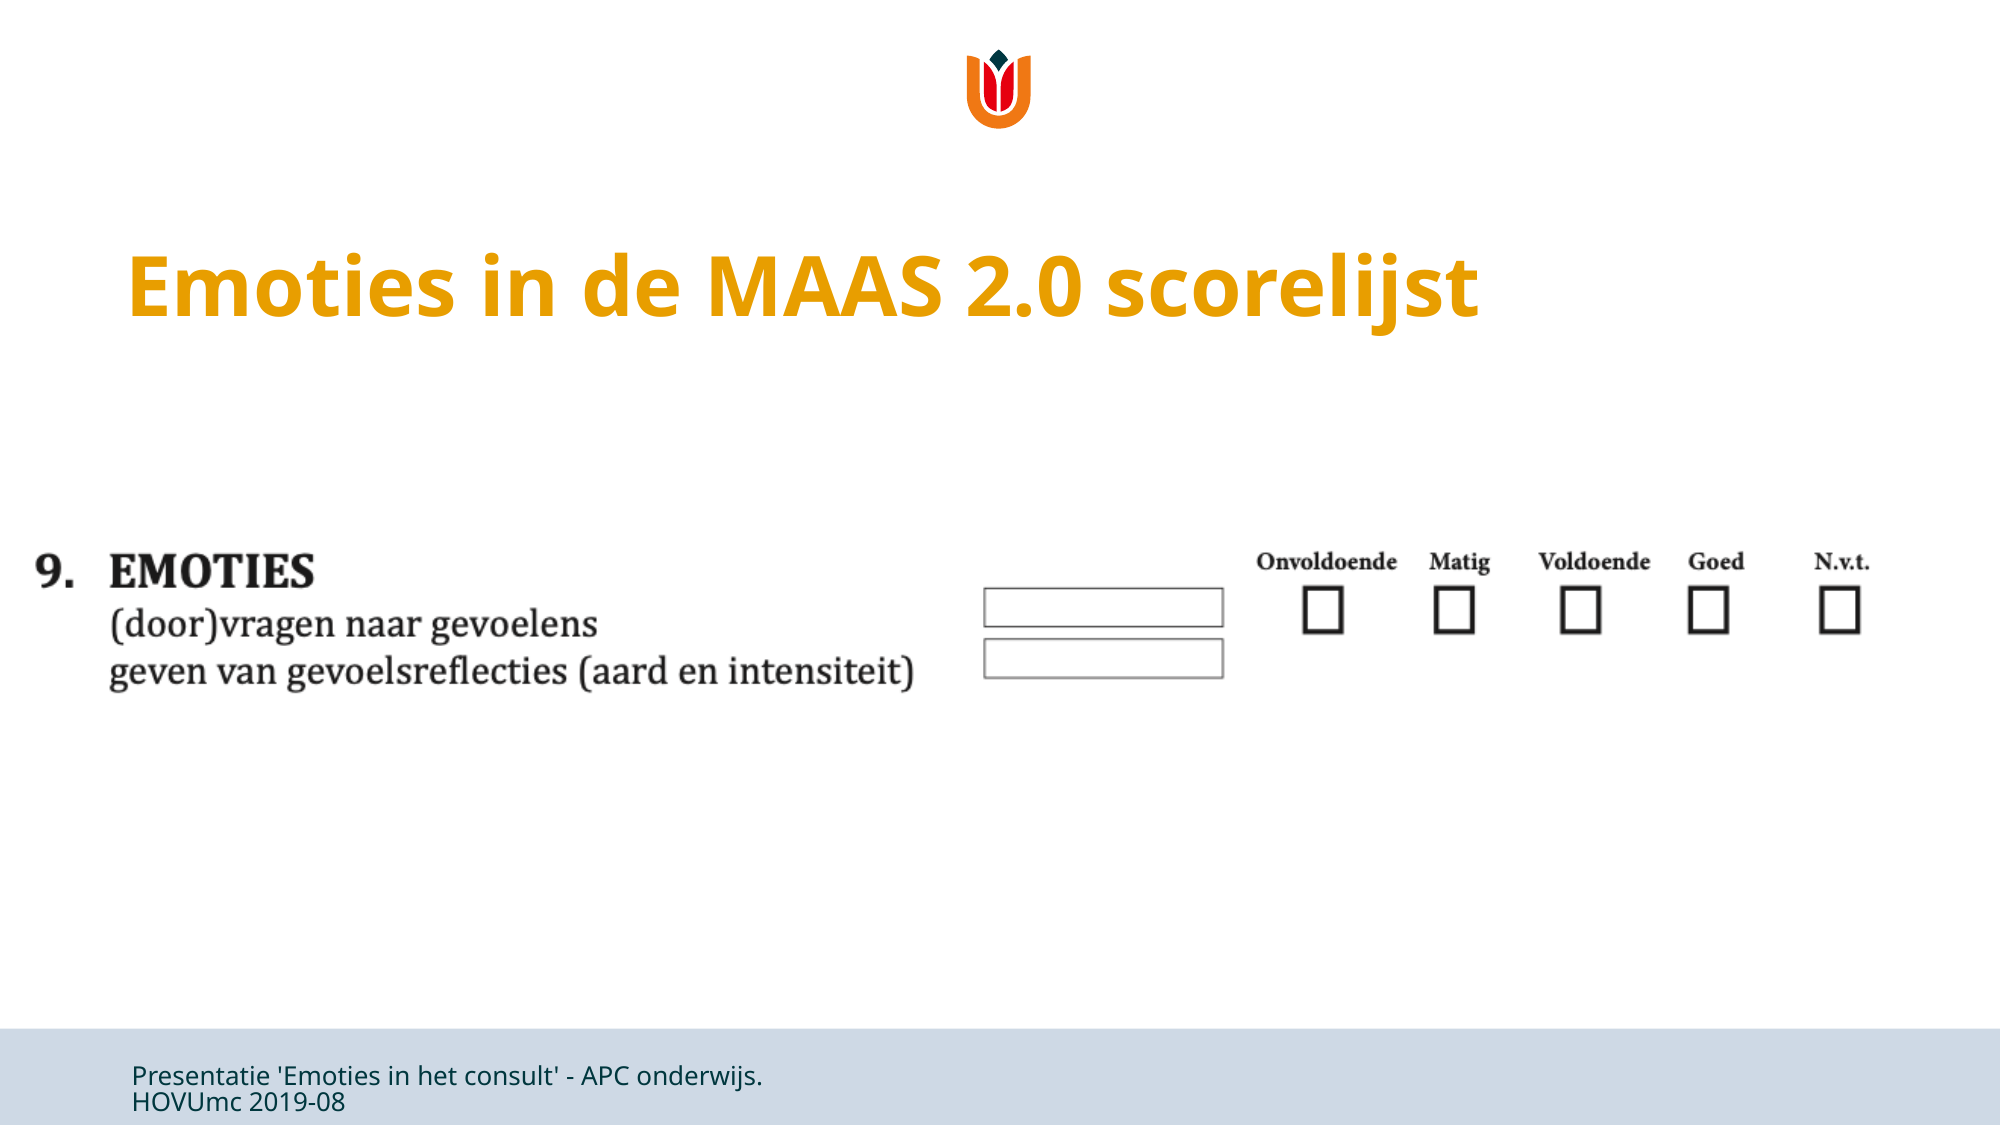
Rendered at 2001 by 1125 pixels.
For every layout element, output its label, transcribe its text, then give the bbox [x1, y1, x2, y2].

footer Presentatie 'Emoties in het consult' - APC onderwijs. HOVUmc 2019-08 [116, 1046, 792, 1107]
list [22, 530, 1939, 707]
title Emoties in de MAAS 2.0 scorelijst [110, 180, 1877, 398]
